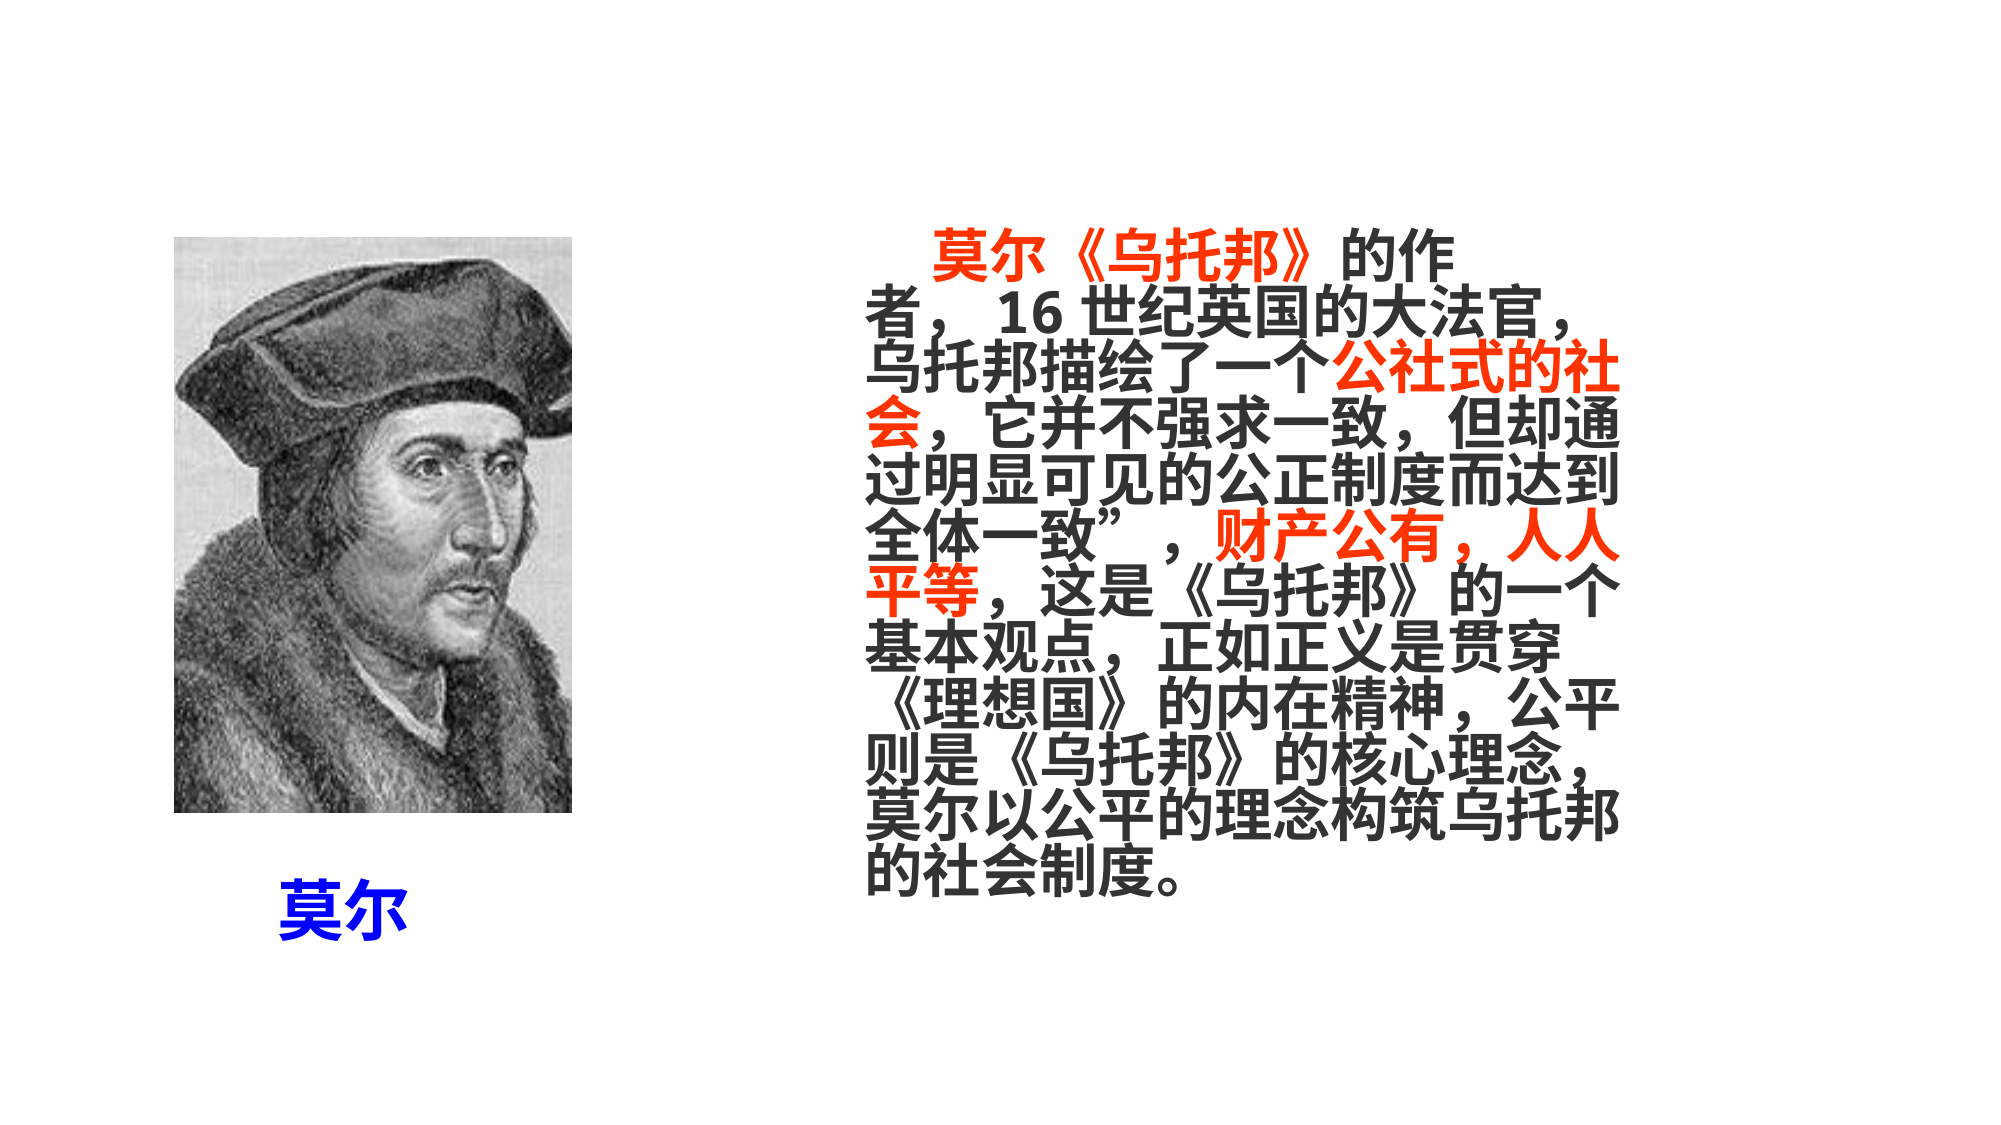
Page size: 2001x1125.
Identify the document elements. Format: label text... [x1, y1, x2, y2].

picture [174, 237, 572, 813]
text_box 莫尔《乌托邦》的作者，16世纪英国的大法官，乌托邦描绘了一个公社式的社会，它并不强求一致，但却通过明显可见的公正制度而达到全体一致”，财产公有，人人平等，这是《乌托邦》的一个基本观点，正如正义是贯穿《理想国》的内在精神，公平则是《乌托邦》的核心理念，莫尔以公平的理念构筑乌托邦的社会制度。 [849, 224, 1651, 912]
text_box 莫尔 [262, 861, 463, 956]
